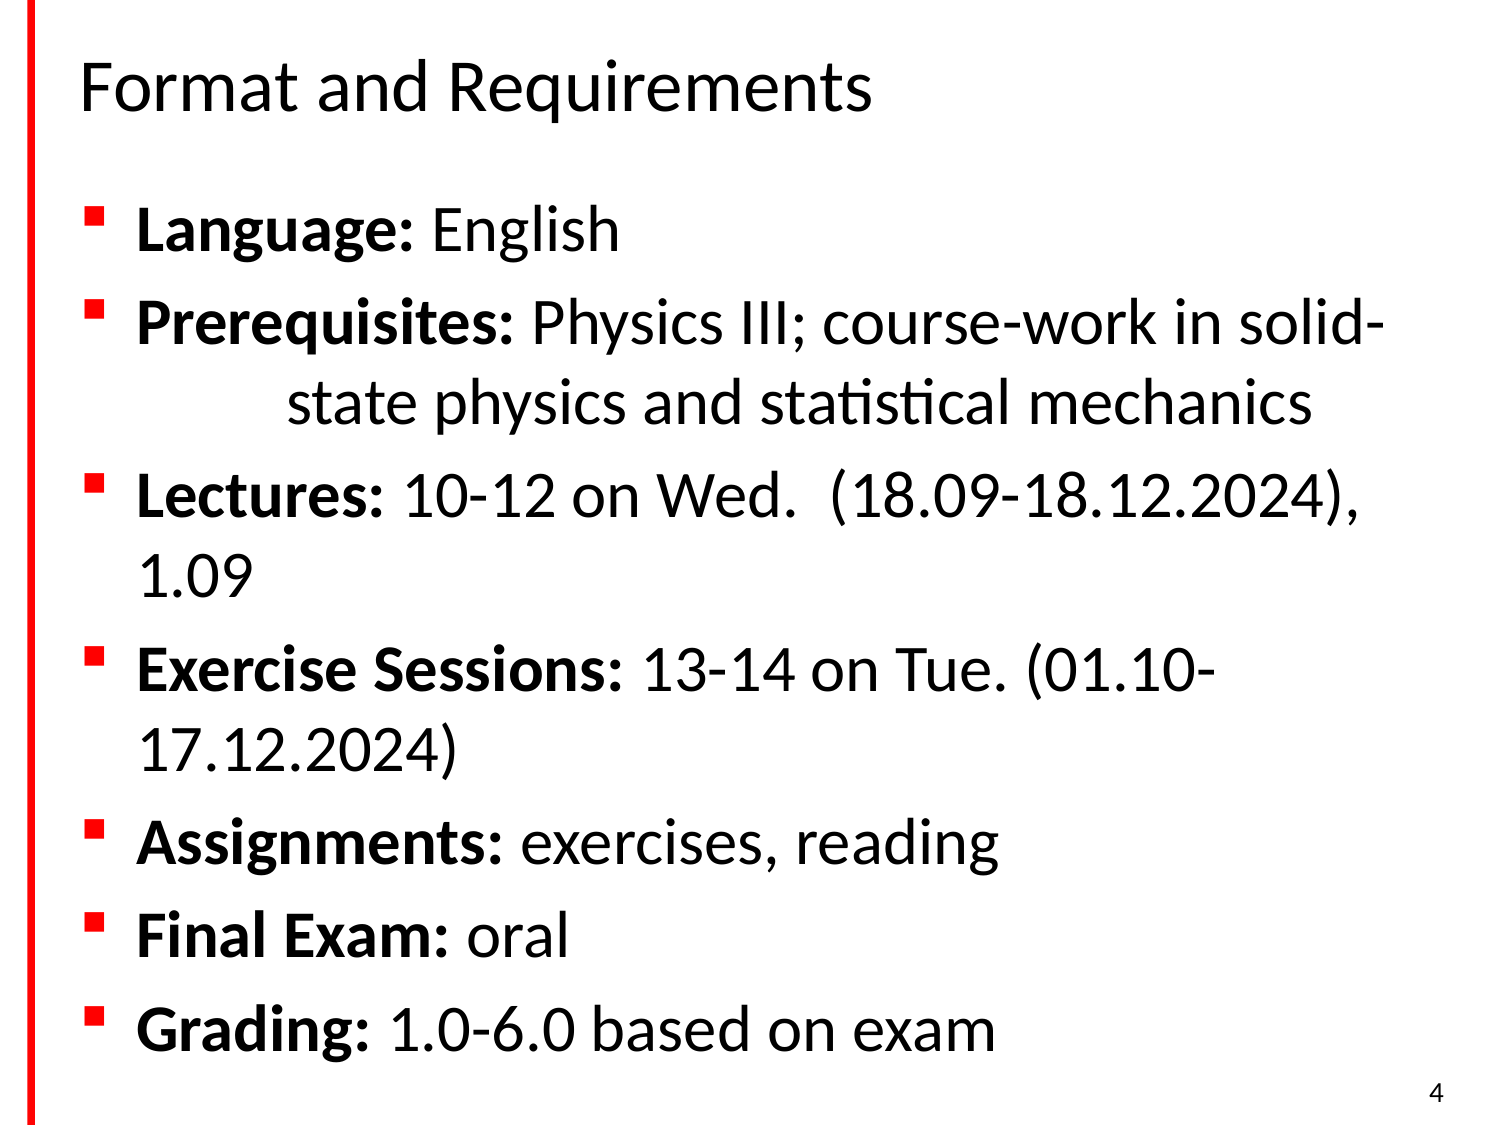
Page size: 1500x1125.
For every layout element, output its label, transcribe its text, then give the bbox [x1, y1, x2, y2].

list Language: English Prerequisites: Physics III; course-work in solid- state physics and statistical mechanics Lectures: 10-12 on Wed. (18.09-18.12.2024), 1.09 Exercise Sessions: 13-14 on Tue. (01.10-17.12.2024) Assignments: exercises, reading Final Exam: oral Grading: 1.0-6.0 based on exam [64, 177, 1459, 1034]
slide_number 4 [1104, 1065, 1459, 1125]
title Format and Requirements [64, 29, 1459, 136]
